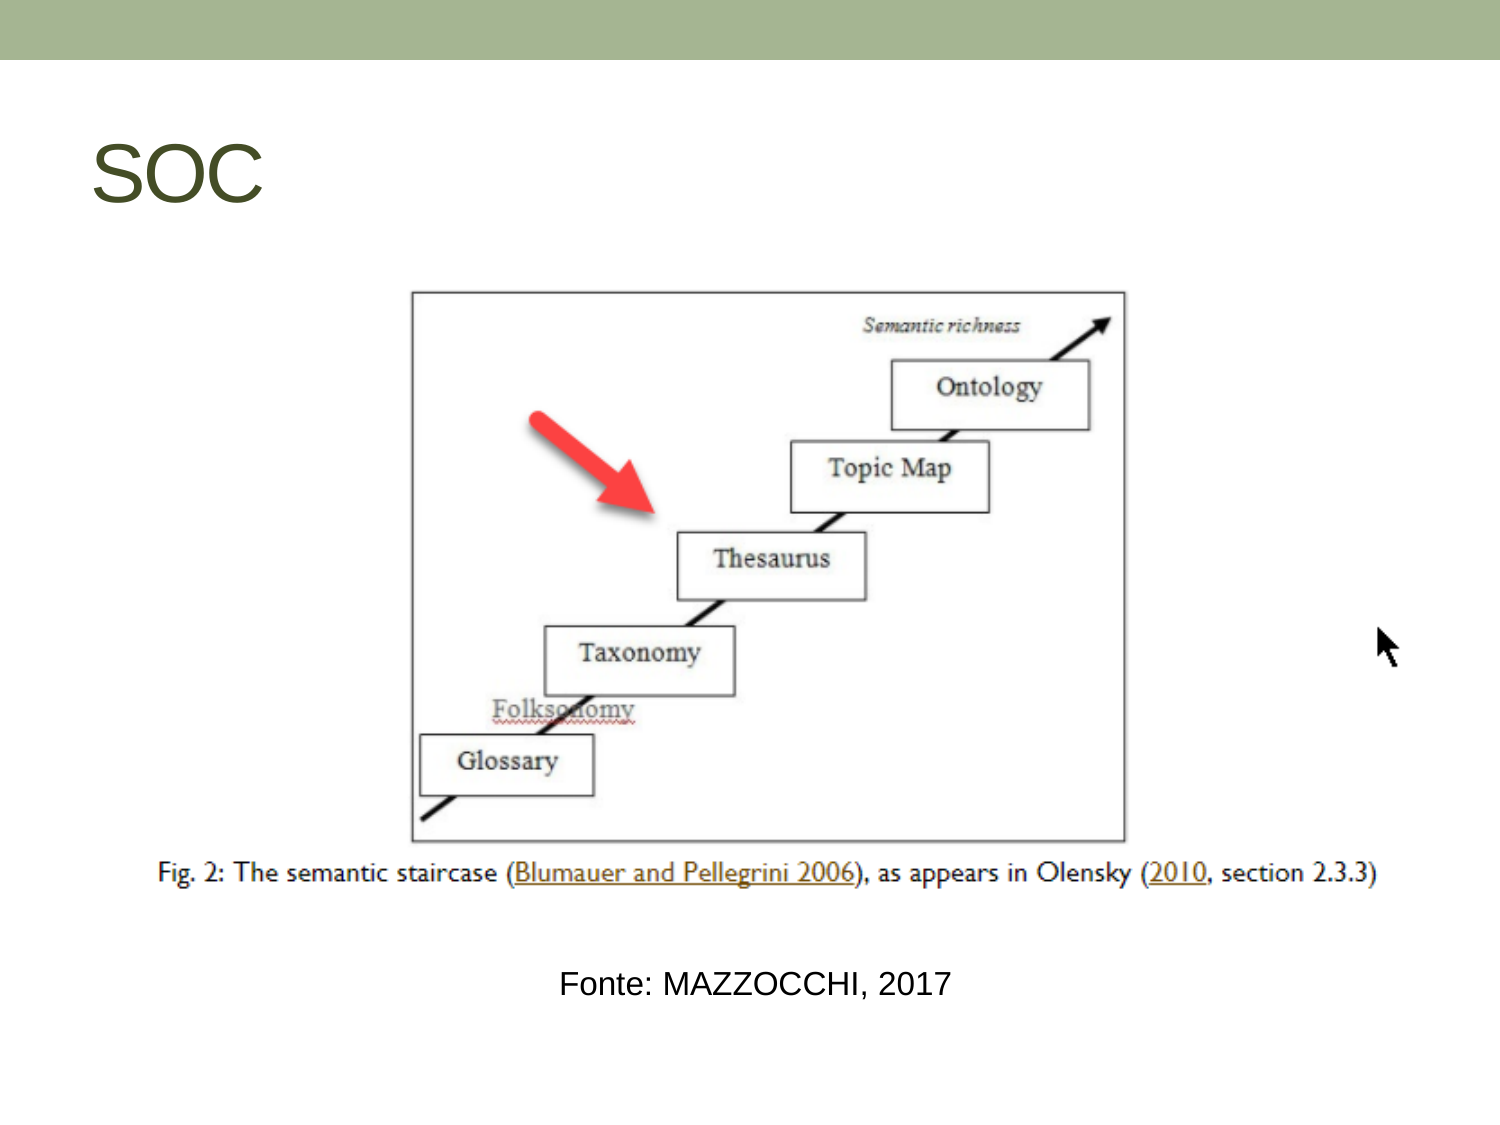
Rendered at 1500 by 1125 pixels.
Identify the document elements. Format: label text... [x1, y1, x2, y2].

title SOC [75, 87, 1425, 250]
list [88, 266, 1412, 907]
text_box Fonte: MAZZOCCHI, 2017 [442, 954, 1069, 1010]
